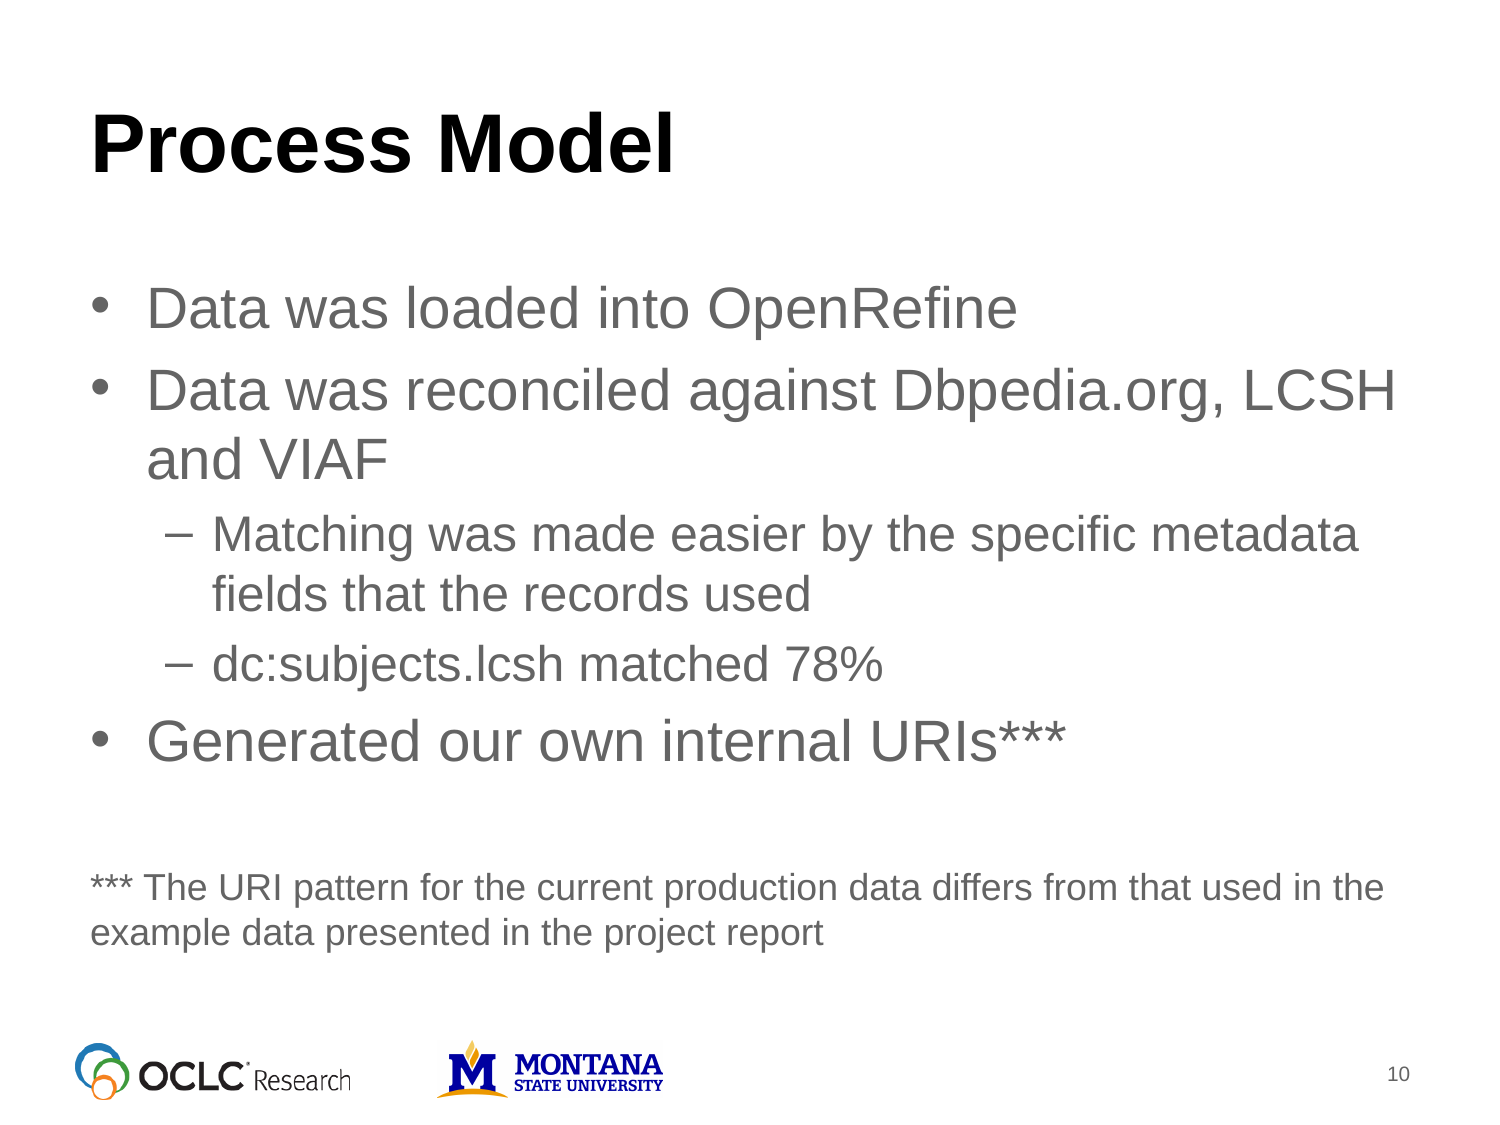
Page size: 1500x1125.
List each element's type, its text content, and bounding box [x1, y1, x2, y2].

picture [75, 1043, 350, 1100]
picture [437, 1040, 663, 1098]
slide_number 10 [1074, 1042, 1425, 1103]
title Process Model [74, 44, 1426, 233]
list Data was loaded into OpenRefine Data was reconciled against Dbpedia.org, LCSH and VIAF Matching was made easier by the specific metadata fields that the records used dc:subjects.lcsh matched 78% Generated our own internal URIs*** *** The URI pattern for the current production data differs from that used in the example data presented in the project report [74, 262, 1426, 1006]
